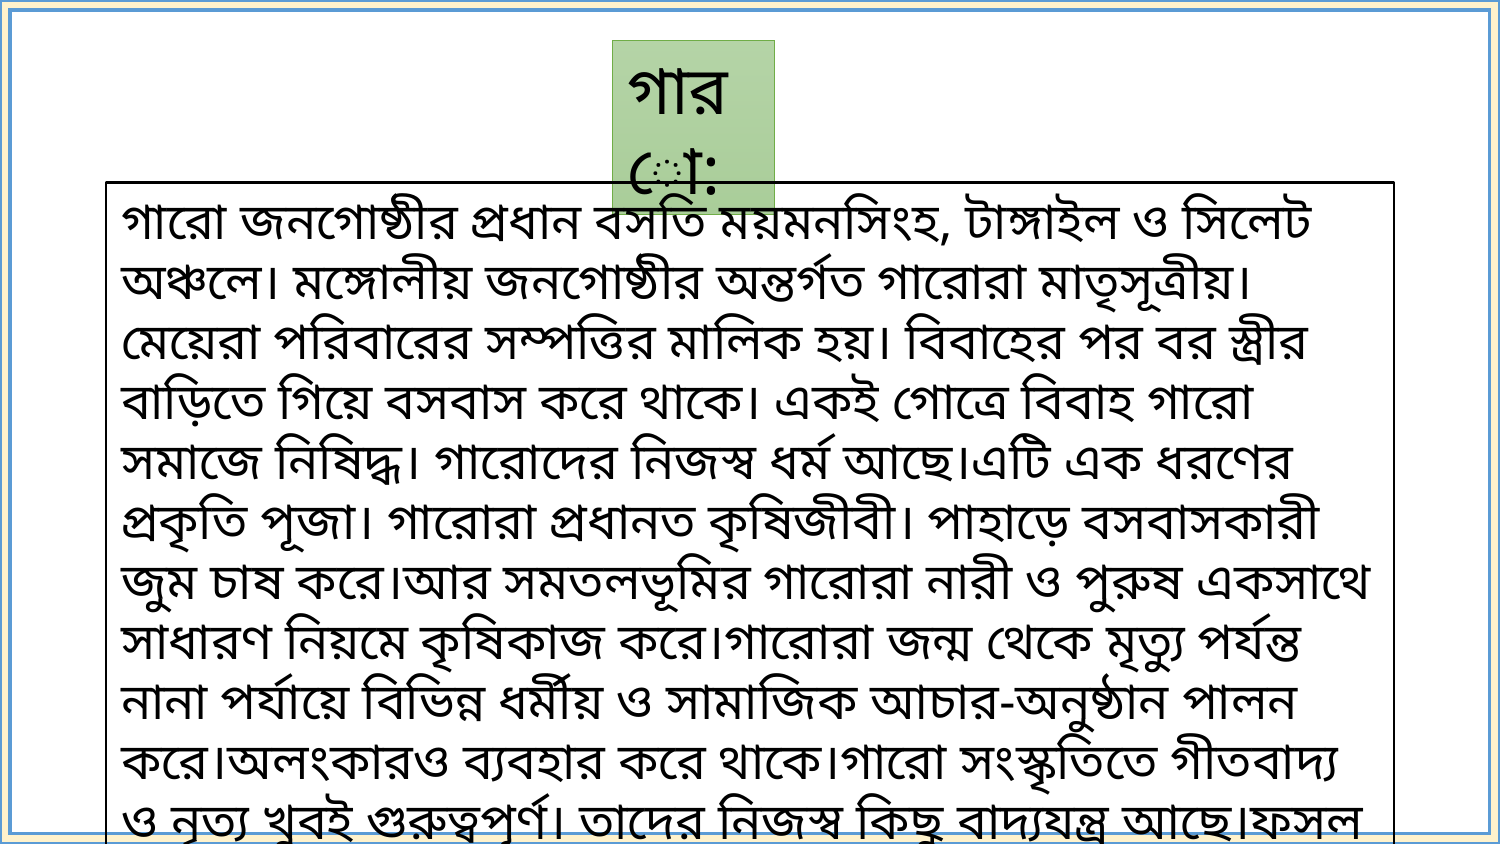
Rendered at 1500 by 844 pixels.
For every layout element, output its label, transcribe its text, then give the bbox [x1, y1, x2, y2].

text_box গারো জনগোষ্ঠীর প্রধান বসতি ময়মনসিংহ, টাঙ্গাইল ও সিলেট অঞ্চলে। মঙ্গোলীয় জনগোষ্ঠীর অন্তর্গত গারোরা মাতৃসূত্রীয়। মেয়েরা পরিবারের সম্পত্তির মালিক হয়। বিবাহের পর বর স্ত্রীর বাড়িতে গিয়ে বসবাস করে থাকে। একই গোত্রে বিবাহ গারো সমাজে নিষিদ্ধ। গারোদের নিজস্ব ধর্ম আছে।এটি এক ধরণের প্রকৃতি পূজা। গারোরা প্রধানত কৃষিজীবী। পাহাড়ে বসবাসকারী জুম চাষ করে।আর সমতলভূমির গারোরা নারী ও পুরুষ একসাথে সাধারণ নিয়মে কৃষিকাজ করে।গারোরা জন্ম থেকে মৃত্যু পর্যন্ত নানা পর্যায়ে বিভিন্ন ধর্মীয় ও সামাজিক আচার-অনুষ্ঠান পালন করে।অলংকারও ব্যবহার করে থাকে।গারো সংস্কৃতিতে গীতবাদ্য ও নৃত্য খুবই গুরুত্বপূর্ণ। তাদের নিজস্ব কিছু বাদ্যযন্ত্র আছে।ফসল বোনা, নবান্ন, নববর্ষ ইত্যাদি উপলক্ষে বিভিন্ন উৎসবের আয়োজন হয়।ওয়ানগালা গারোদের একটি জনপ্রিয় উৎসব। [106, 182, 1394, 844]
text_box গারো: [612, 40, 775, 182]
